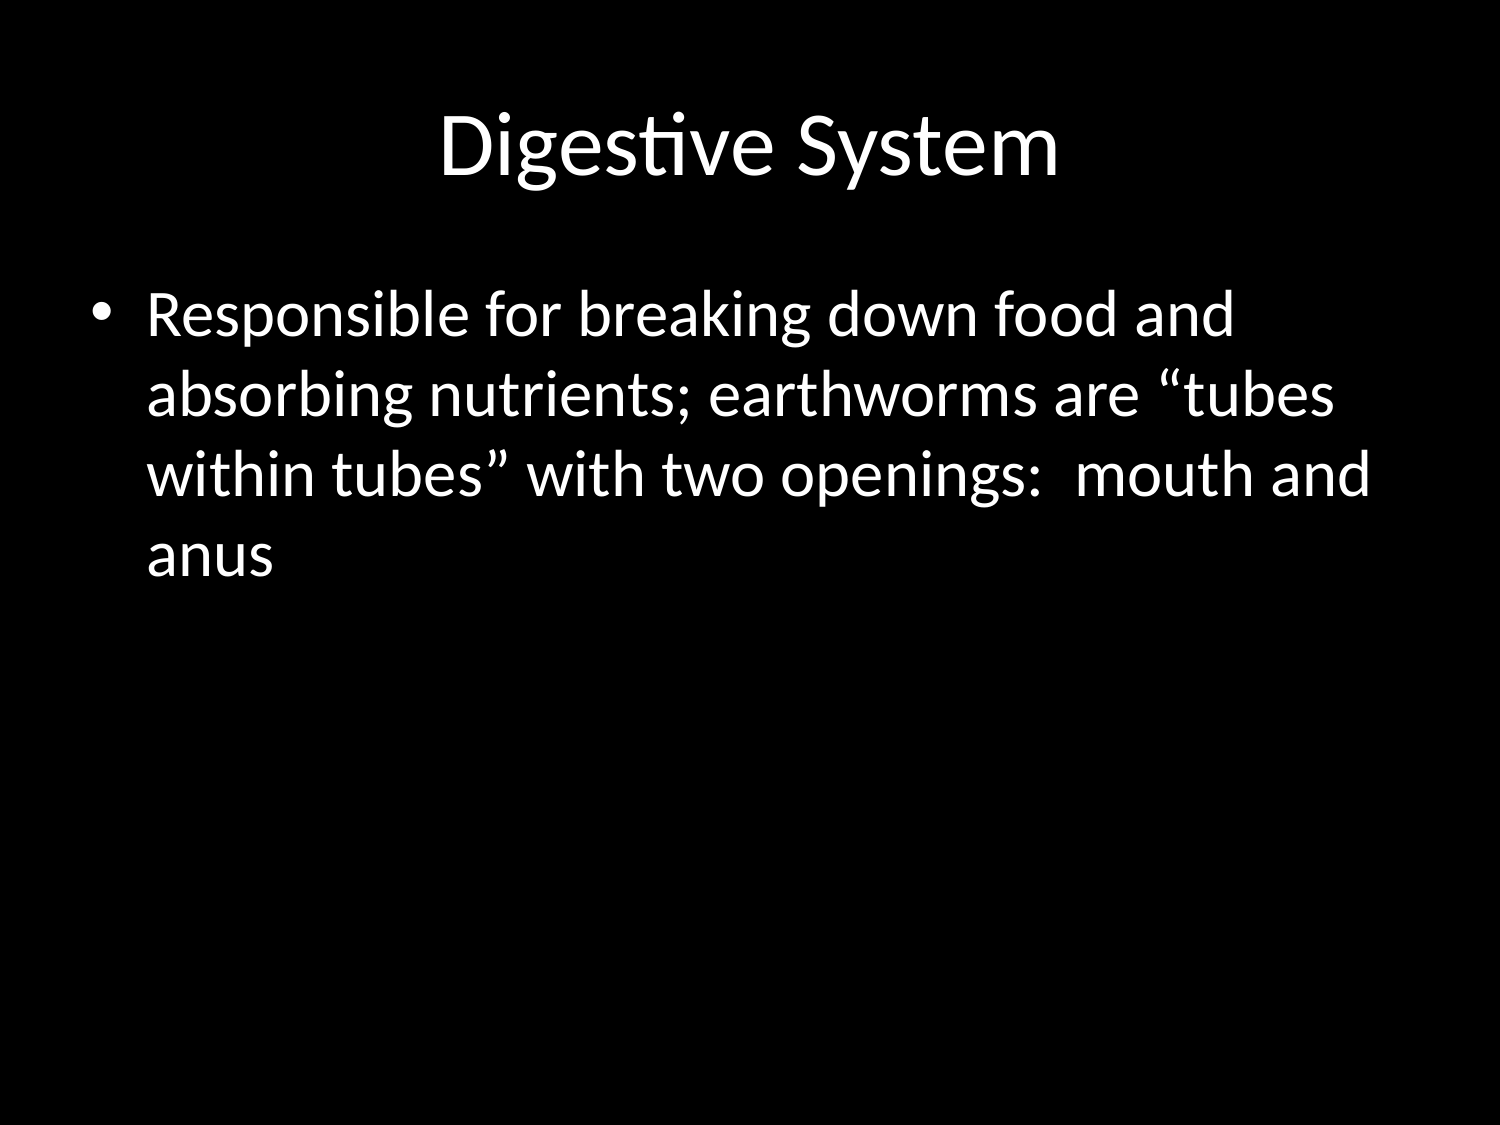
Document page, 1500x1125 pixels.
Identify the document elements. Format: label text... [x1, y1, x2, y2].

list Responsible for breaking down food and absorbing nutrients; earthworms are “tubes within tubes” with two openings: mouth and anus [75, 262, 1425, 1005]
title Digestive System [75, 45, 1425, 233]
